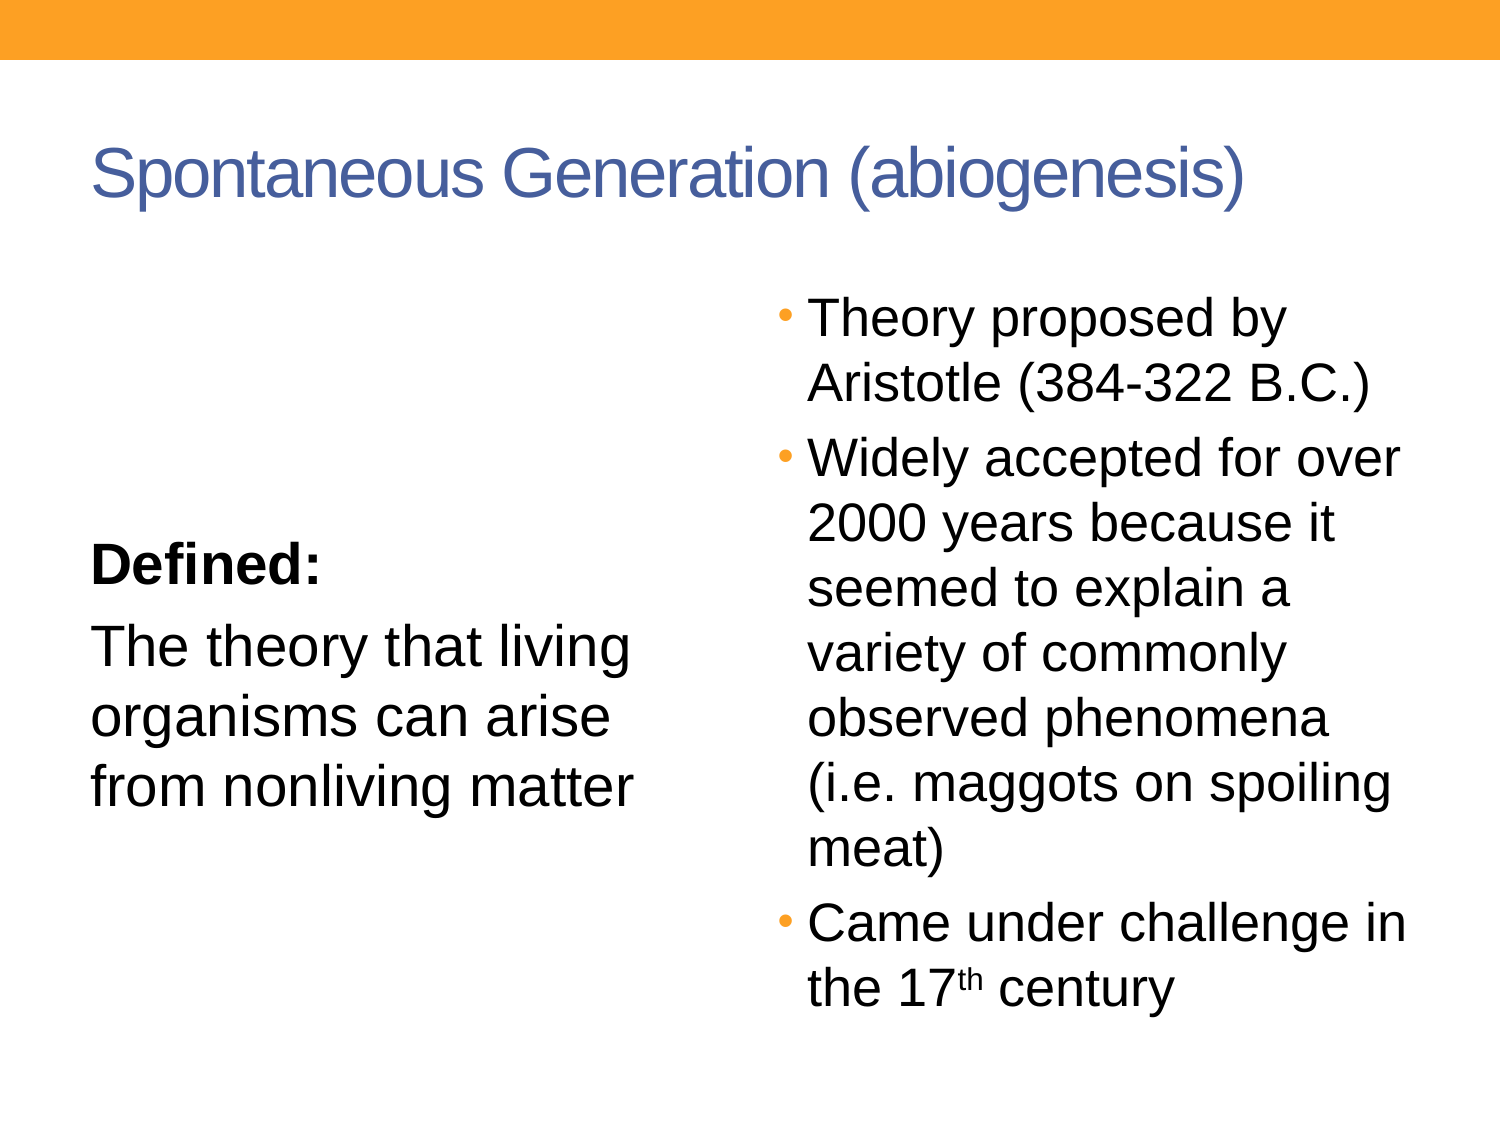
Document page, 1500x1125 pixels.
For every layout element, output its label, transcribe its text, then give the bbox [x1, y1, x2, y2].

list Theory proposed by Aristotle (384-322 B.C.) Widely accepted for over 2000 years because it seemed to explain a variety of commonly observed phenomena (i.e. maggots on spoiling meat) Came under challenge in the 17th century [762, 274, 1425, 1049]
title Spontaneous Generation (abiogenesis) [75, 87, 1425, 250]
list Defined: The theory that living organisms can arise from nonliving matter [75, 274, 738, 1049]
